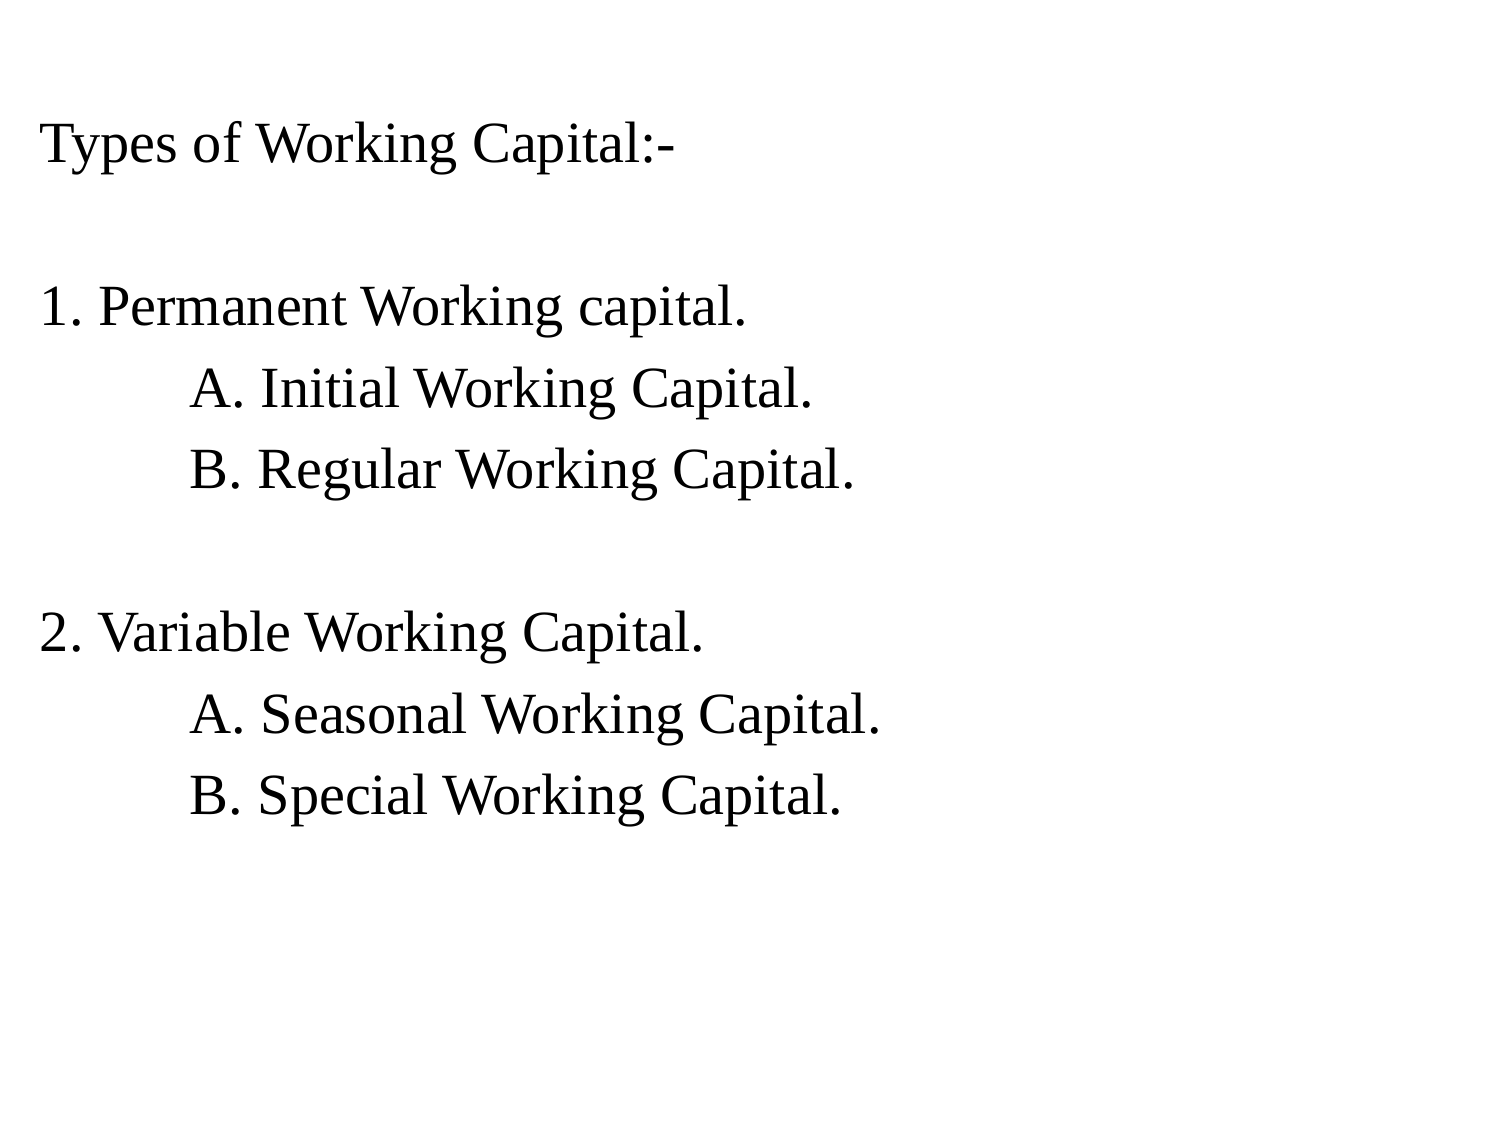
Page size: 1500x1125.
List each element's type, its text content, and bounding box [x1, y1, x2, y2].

subtitle Types of Working Capital:- 1. Permanent Working capital. A. Initial Working Capital. B. Regular Working Capital. 2. Variable Working Capital. A. Seasonal Working Capital. B. Special Working Capital. [24, 24, 1475, 1100]
